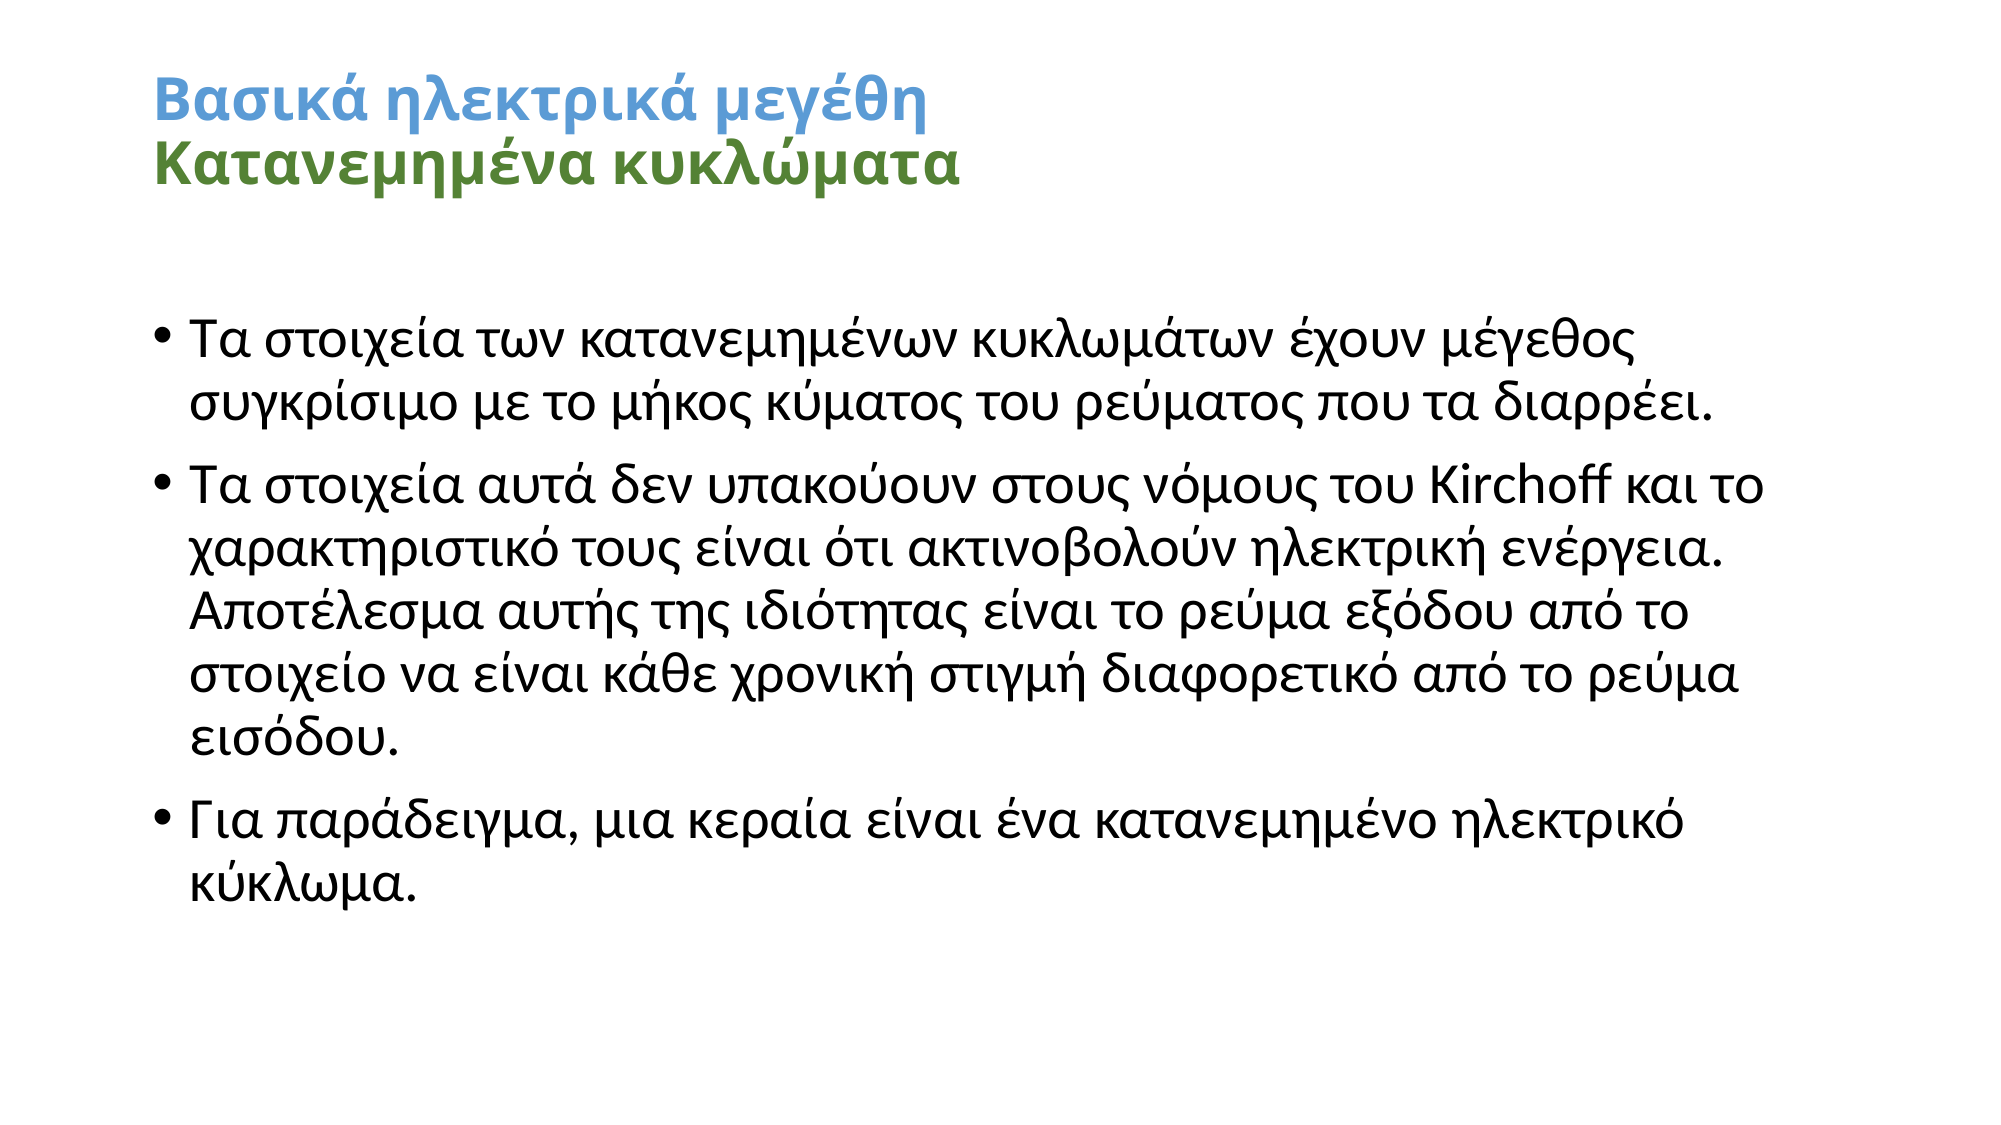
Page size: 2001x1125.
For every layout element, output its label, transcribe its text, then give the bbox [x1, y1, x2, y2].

title Βασικά ηλεκτρικά μεγέθη Κατανεμημένα κυκλώματα [137, 59, 1863, 278]
list Τα στοιχεία των κατανεμημένων κυκλωμάτων έχουν μέγεθος συγκρίσιμο με το μήκος κύματος του ρεύματος που τα διαρρέει. Τα στοιχεία αυτά δεν υπακούουν στους νόμους του Kirchoff και το χαρακτηριστικό τους είναι ότι ακτινοβολούν ηλεκτρική ενέργεια. Αποτέλεσμα αυτής της ιδιότητας είναι το ρεύμα εξόδου από το στοιχείο να είναι κάθε χρονική στιγμή διαφορετικό από το ρεύμα εισόδου. Για παράδειγμα, μια κεραία είναι ένα κατανεμημένο ηλεκτρικό κύκλωμα. [137, 299, 1863, 1014]
